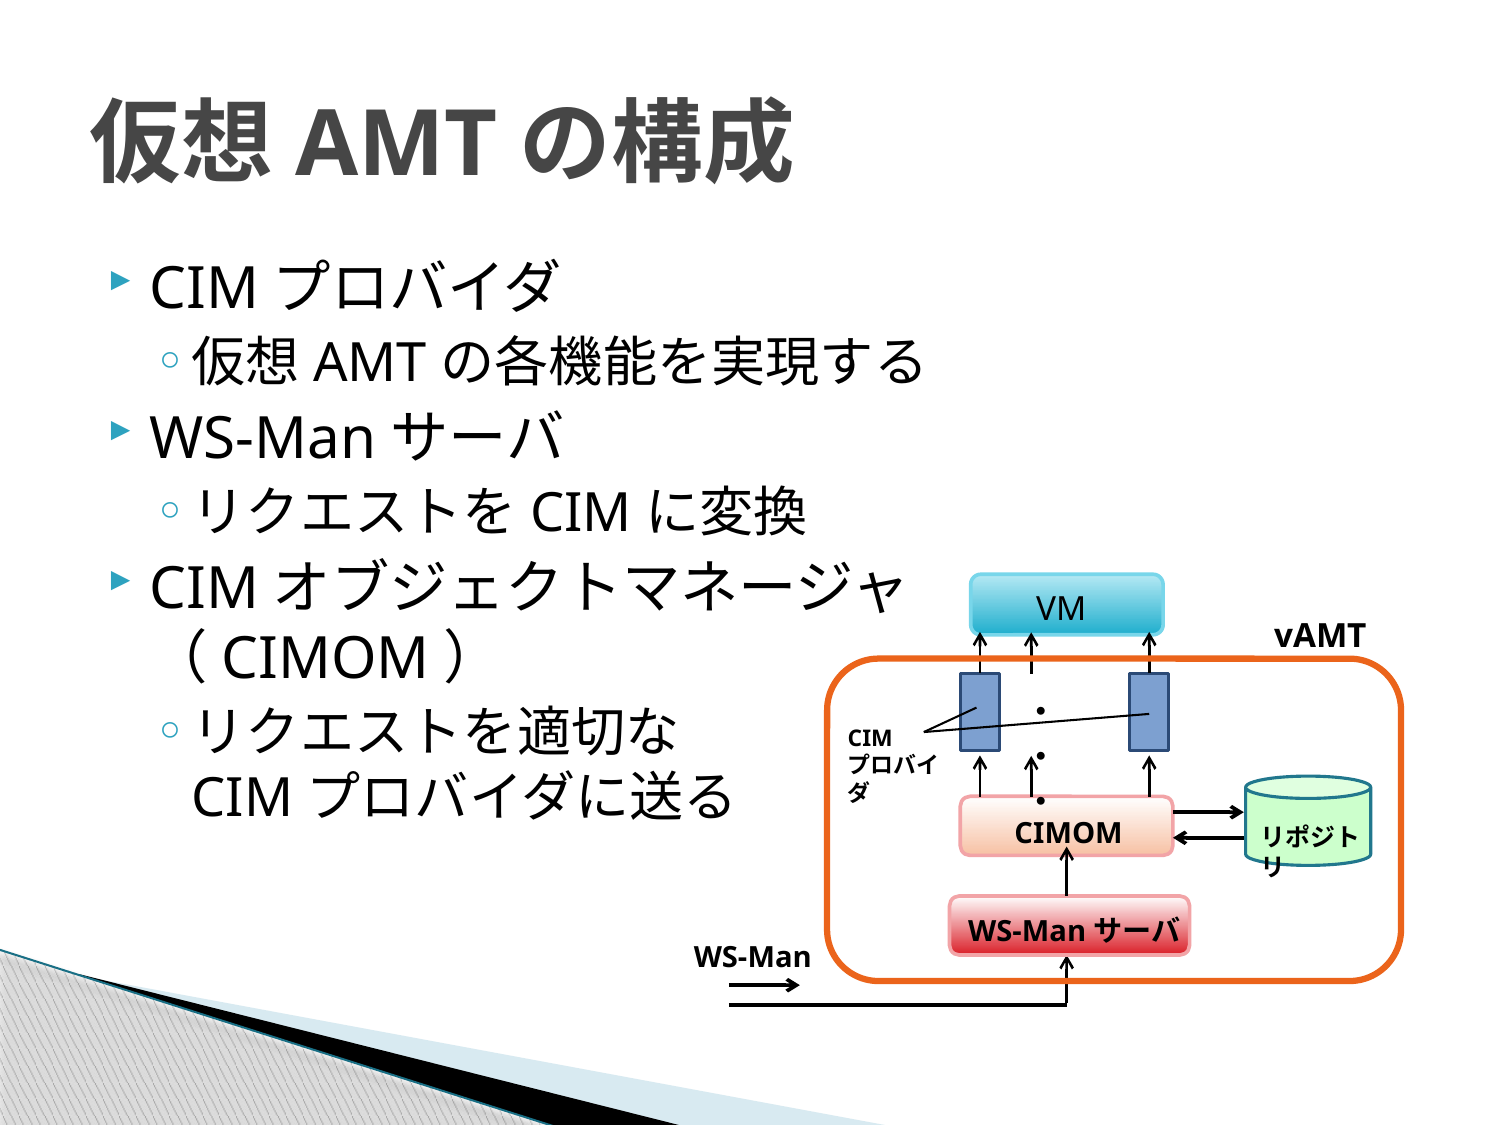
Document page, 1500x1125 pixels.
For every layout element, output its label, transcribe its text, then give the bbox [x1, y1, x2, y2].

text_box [678, 574, 1411, 1006]
list CIMプロバイダ 仮想AMTの各機能を実現する WS-Manサーバ リクエストをCIMに変換 CIMオブジェクトマネージャ （CIMOM） リクエストを適切な CIMプロバイダに送る [75, 243, 1425, 986]
title 仮想AMTの構成 [75, 45, 1425, 233]
